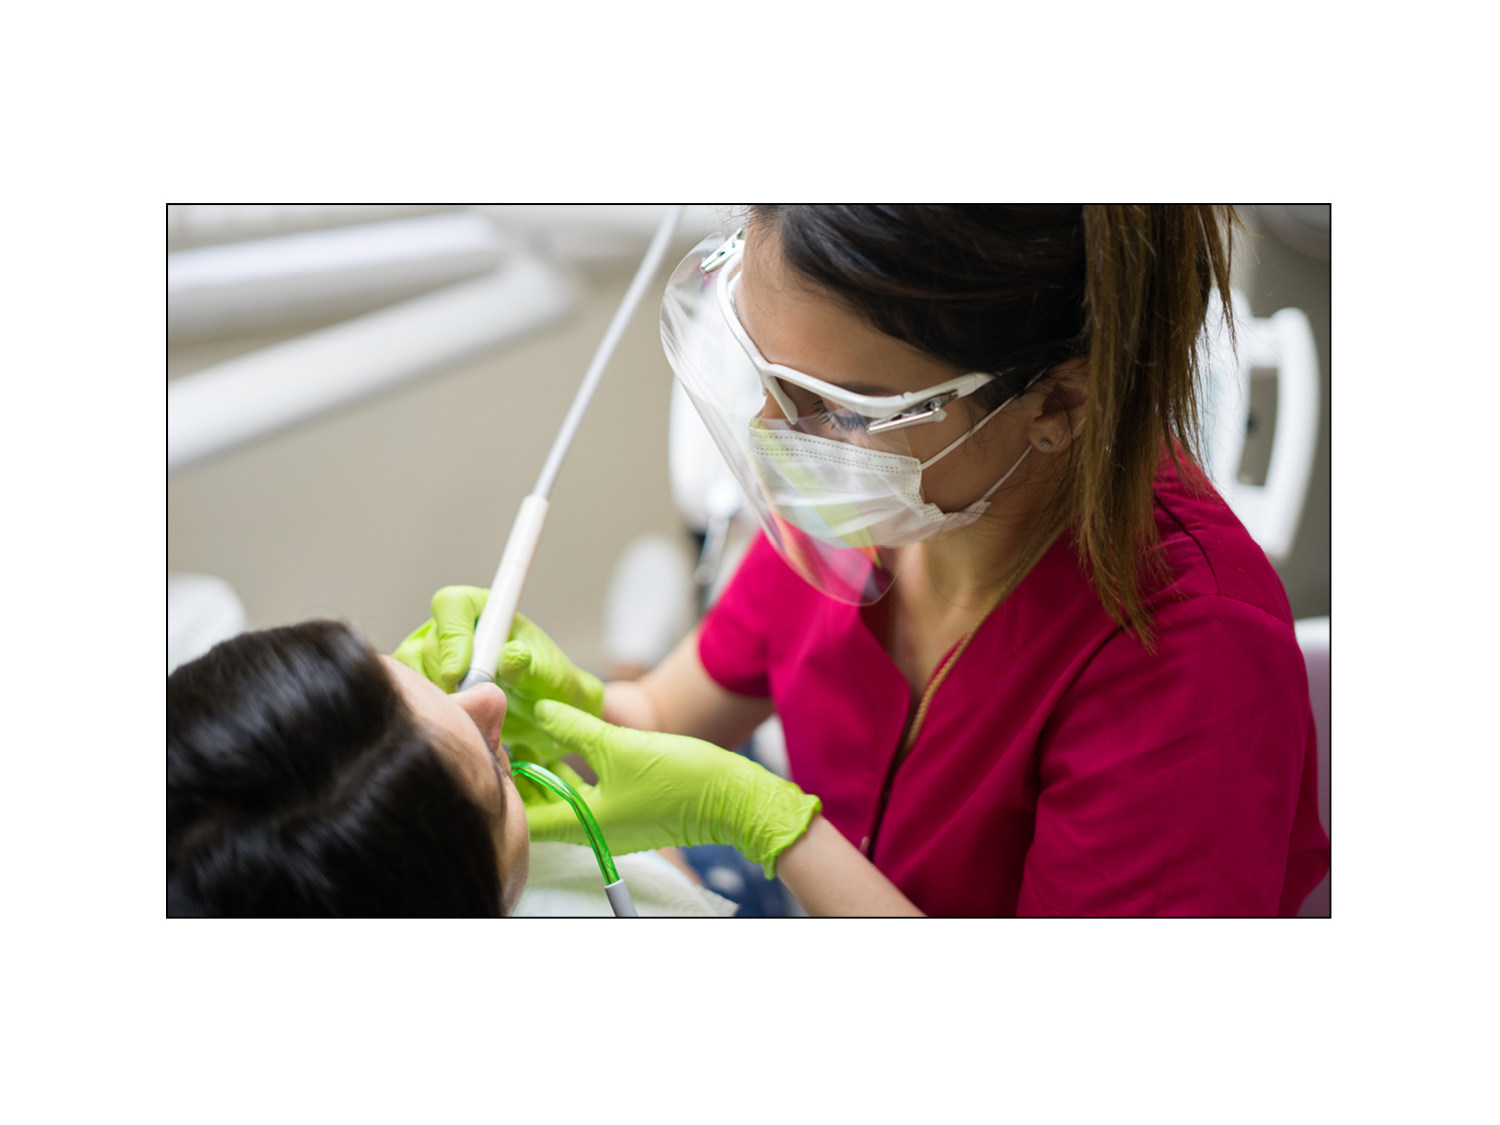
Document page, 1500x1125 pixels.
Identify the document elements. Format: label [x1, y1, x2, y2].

picture [112, 149, 1388, 976]
